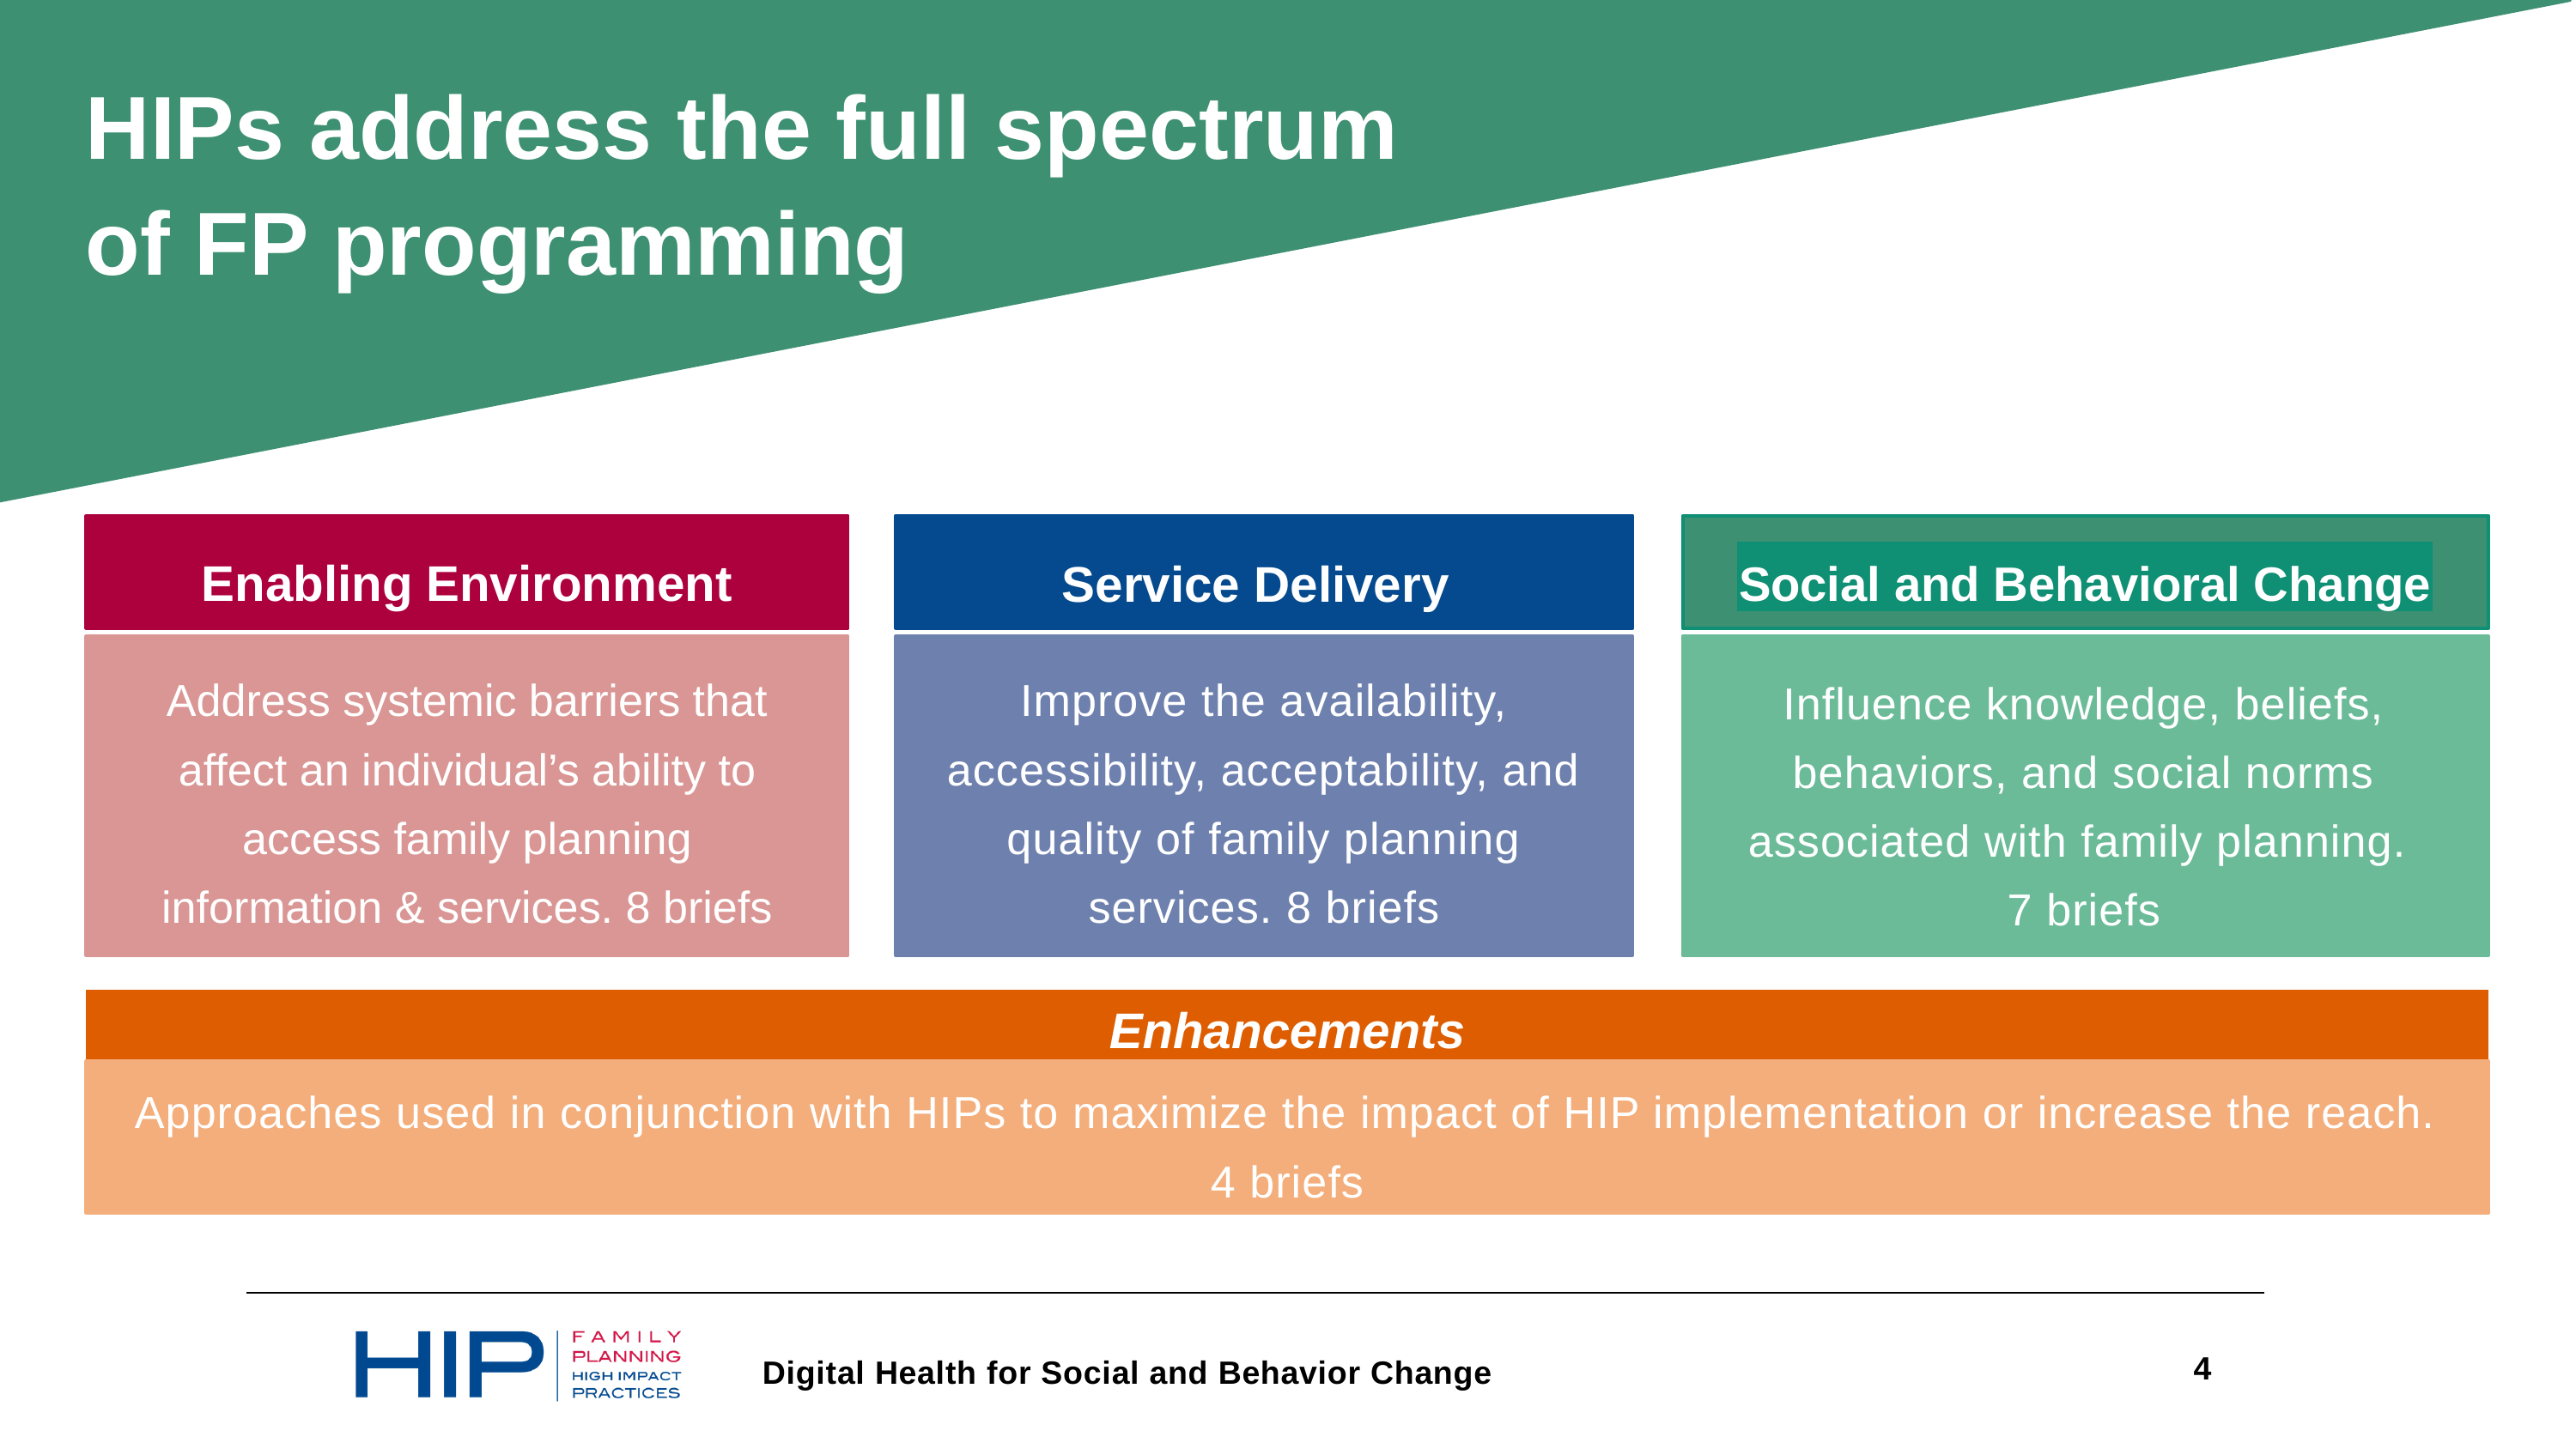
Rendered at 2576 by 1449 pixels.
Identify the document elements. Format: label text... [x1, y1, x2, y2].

text_box [0, 0, 2572, 503]
text_box HIPs address the full spectrum of FP programming [85, 60, 1449, 294]
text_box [86, 989, 2488, 1214]
slide_number 4 [1923, 1341, 2225, 1393]
picture [348, 1323, 697, 1410]
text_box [86, 515, 2488, 956]
